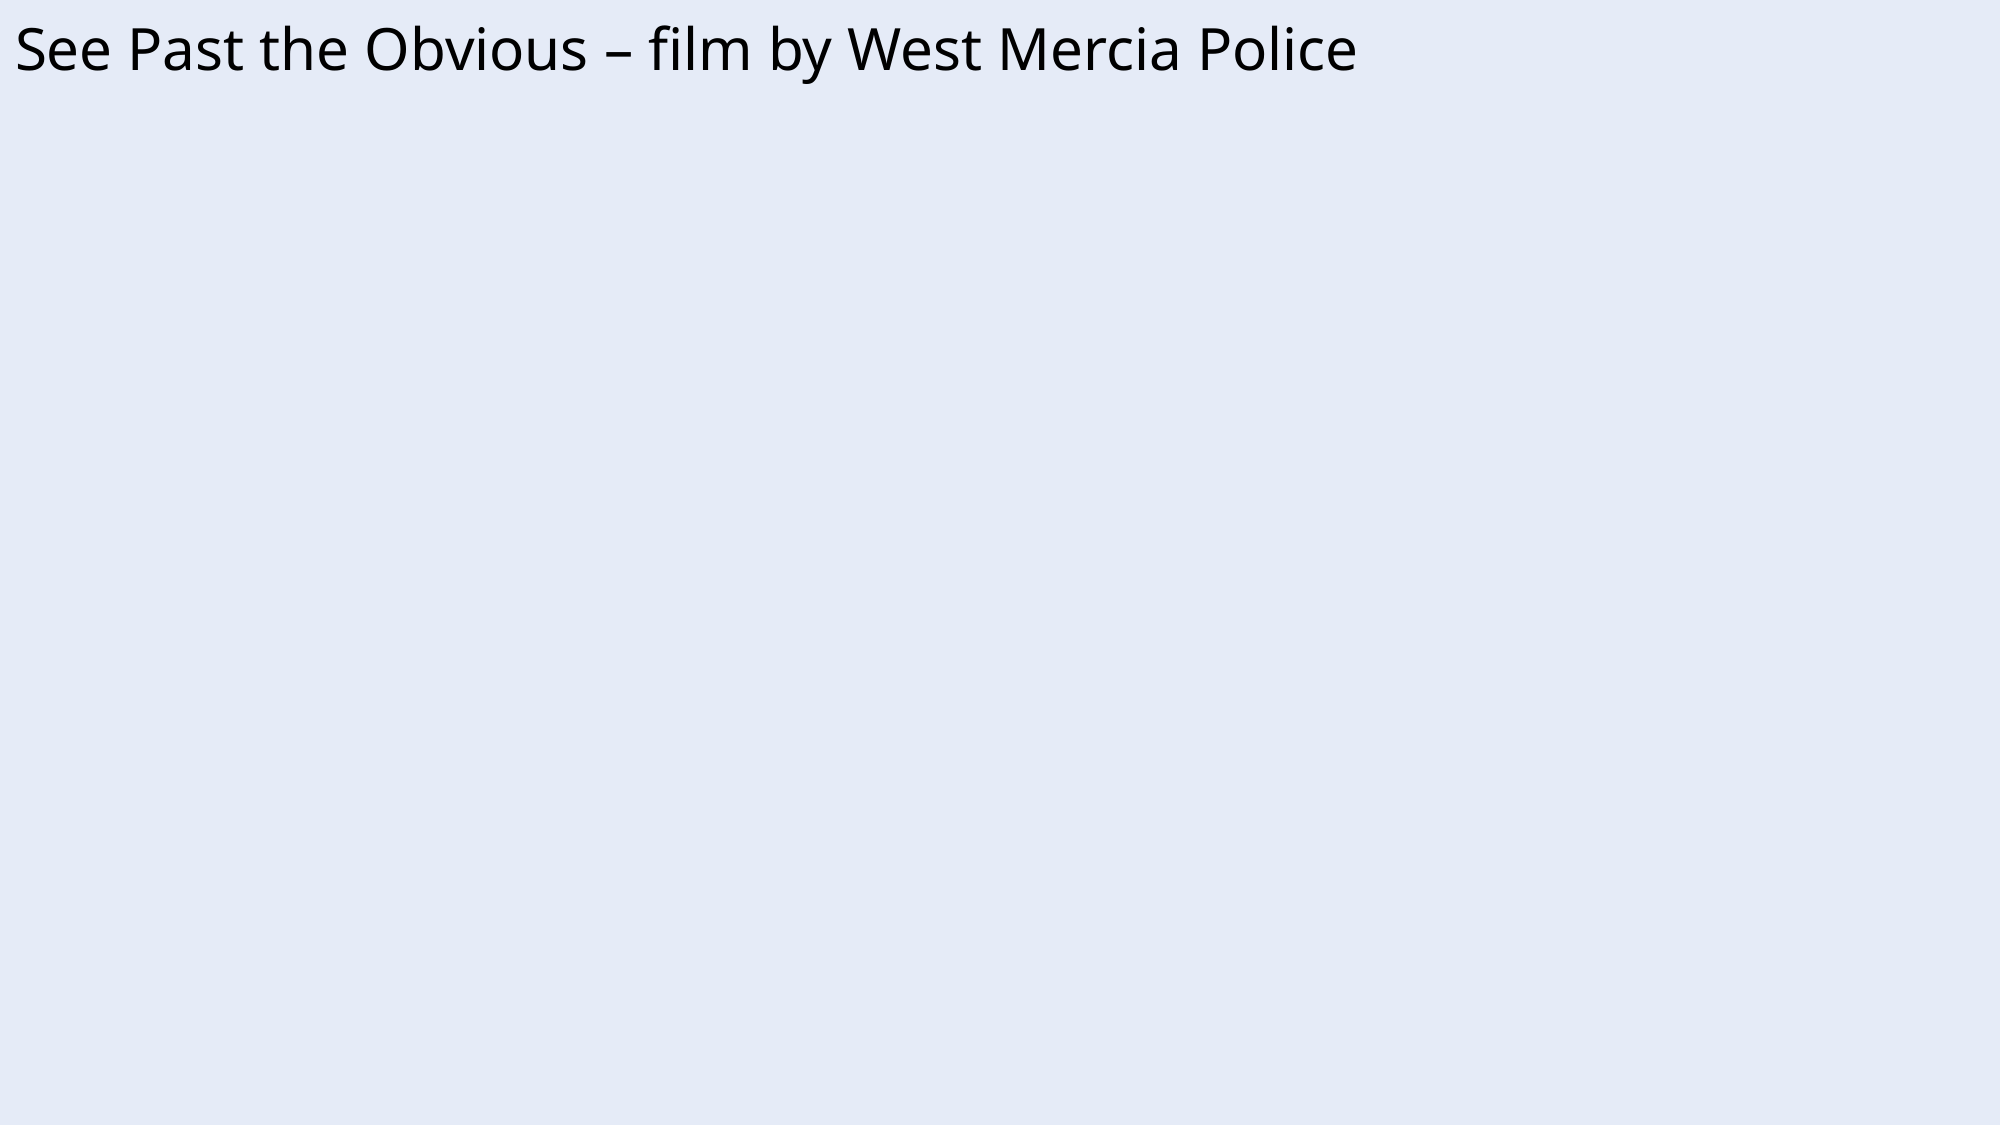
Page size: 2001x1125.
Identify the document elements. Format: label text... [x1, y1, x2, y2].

title See Past the Obvious – film by West Mercia Police [0, 0, 1725, 103]
